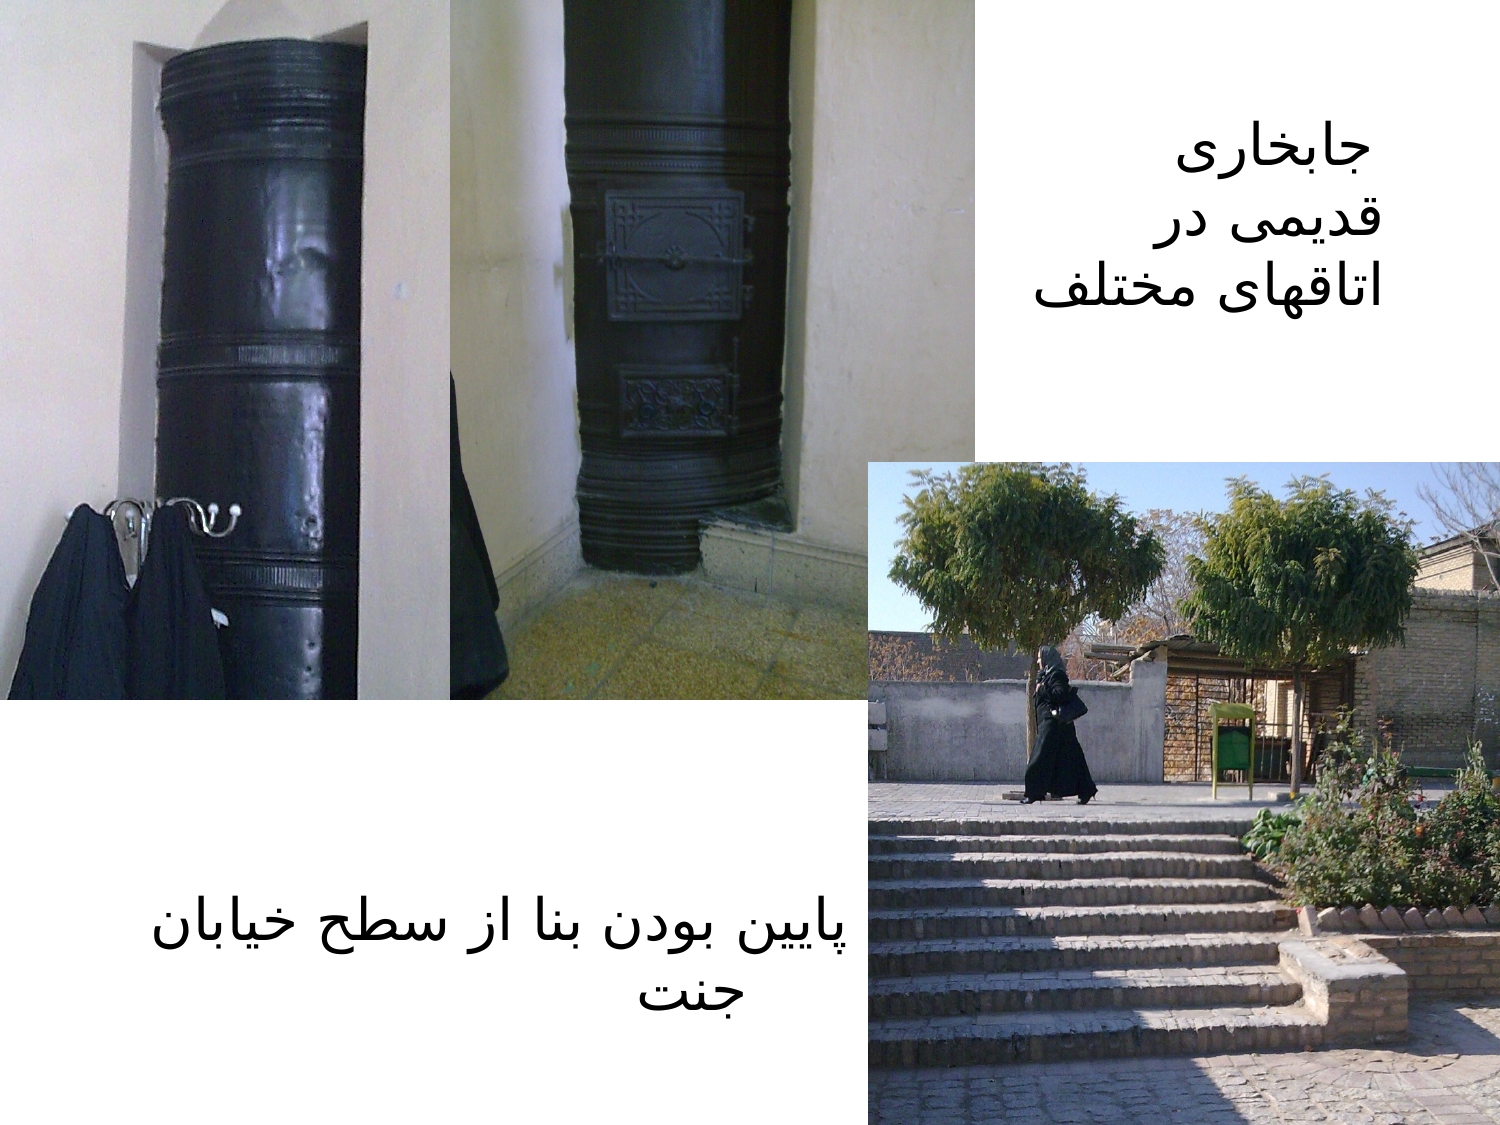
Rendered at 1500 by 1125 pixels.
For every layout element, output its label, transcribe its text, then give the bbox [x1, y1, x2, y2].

list جابخاری قدیمی در اتاقهای مختلف [1012, 99, 1500, 276]
picture [0, 0, 1500, 1125]
text_box پایین بودن بنا از سطح خیابان جنت [99, 874, 862, 1025]
